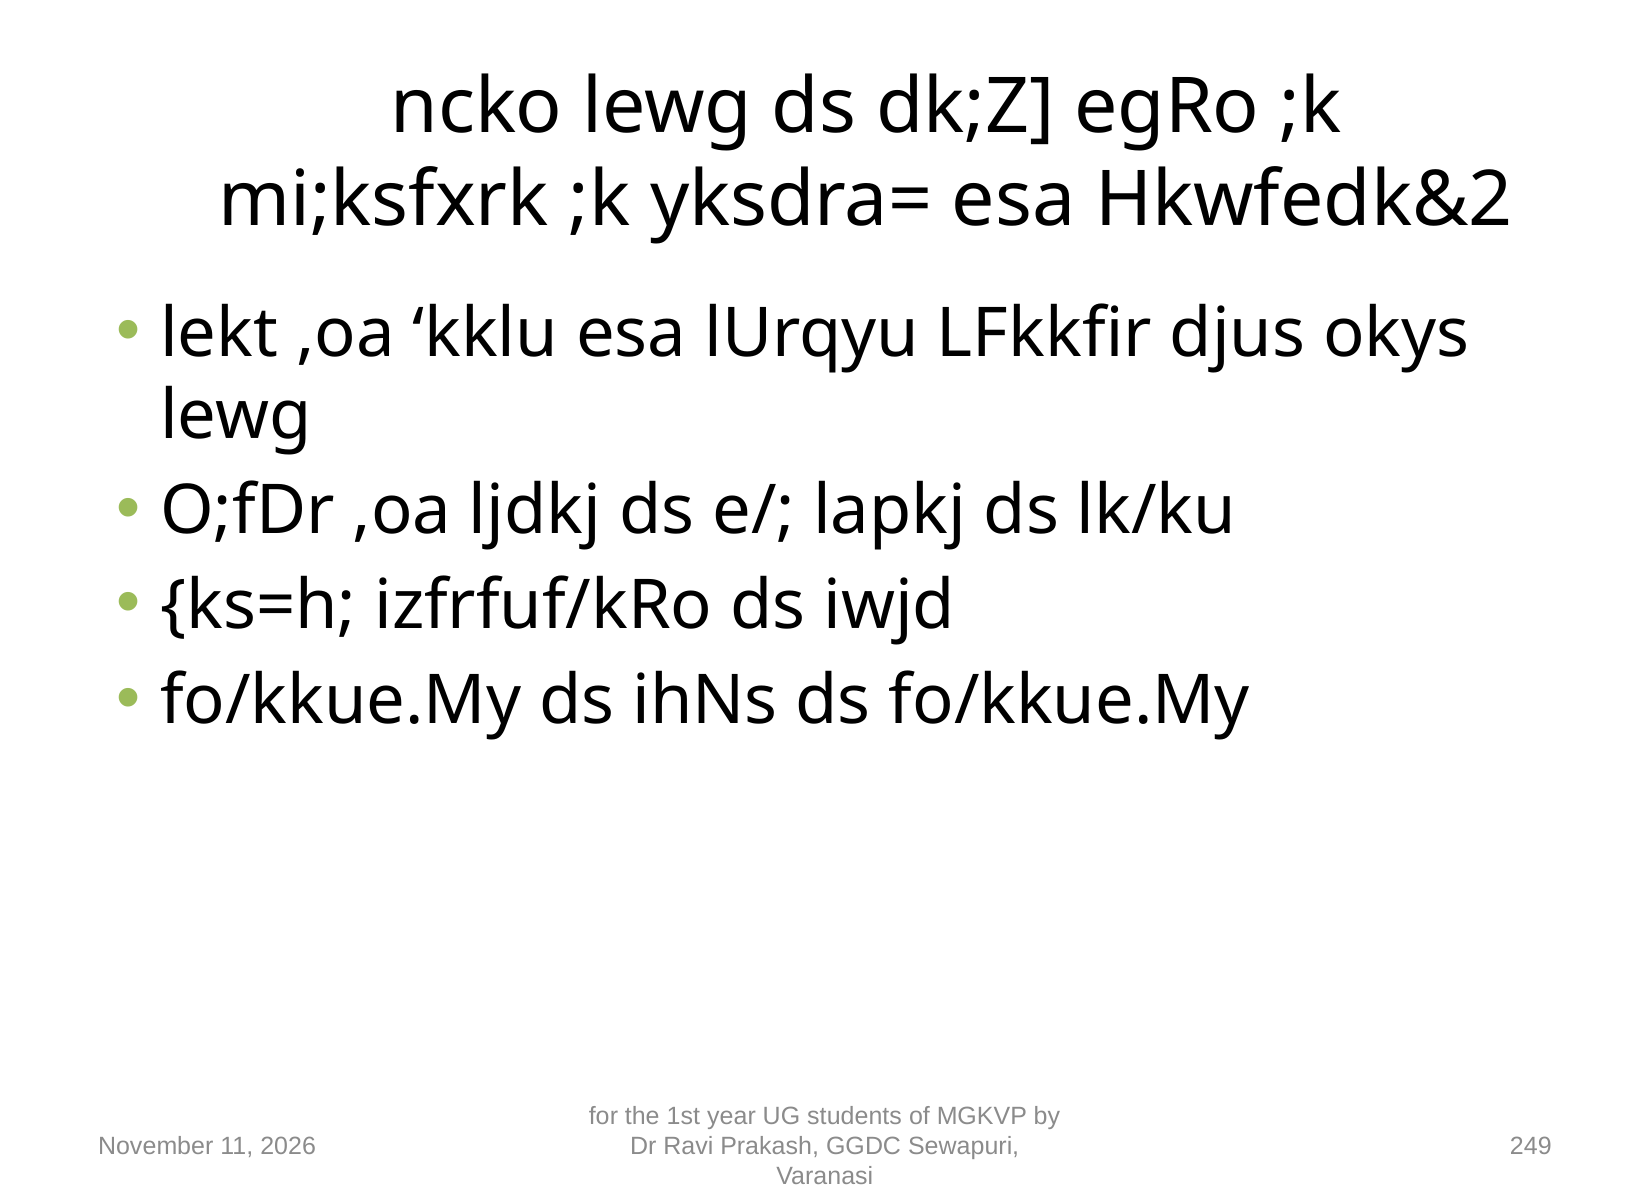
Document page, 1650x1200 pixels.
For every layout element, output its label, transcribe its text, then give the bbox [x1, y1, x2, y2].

footer for the 1st year UG students of MGKVP by Dr Ravi Prakash, GGDC Sewapuri, Varanasi [563, 1112, 1087, 1177]
list lekt ,oa ‘kklu esa lUrqyu LFkkfir djus okys lewg O;fDr ,oa ljdkj ds e/; lapkj ds lk/ku {ks=h; izfrfuf/kRo ds iwjd fo/kkue.My ds ihNs ds fo/kkue.My [82, 279, 1568, 1073]
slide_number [82, 1112, 468, 1177]
title ncko lewg ds dk;Z] egRo ;k mi;ksfxrk ;k yksdra= esa Hkwfedk&2 [82, 47, 1568, 249]
slide_number 249 [1182, 1112, 1568, 1177]
